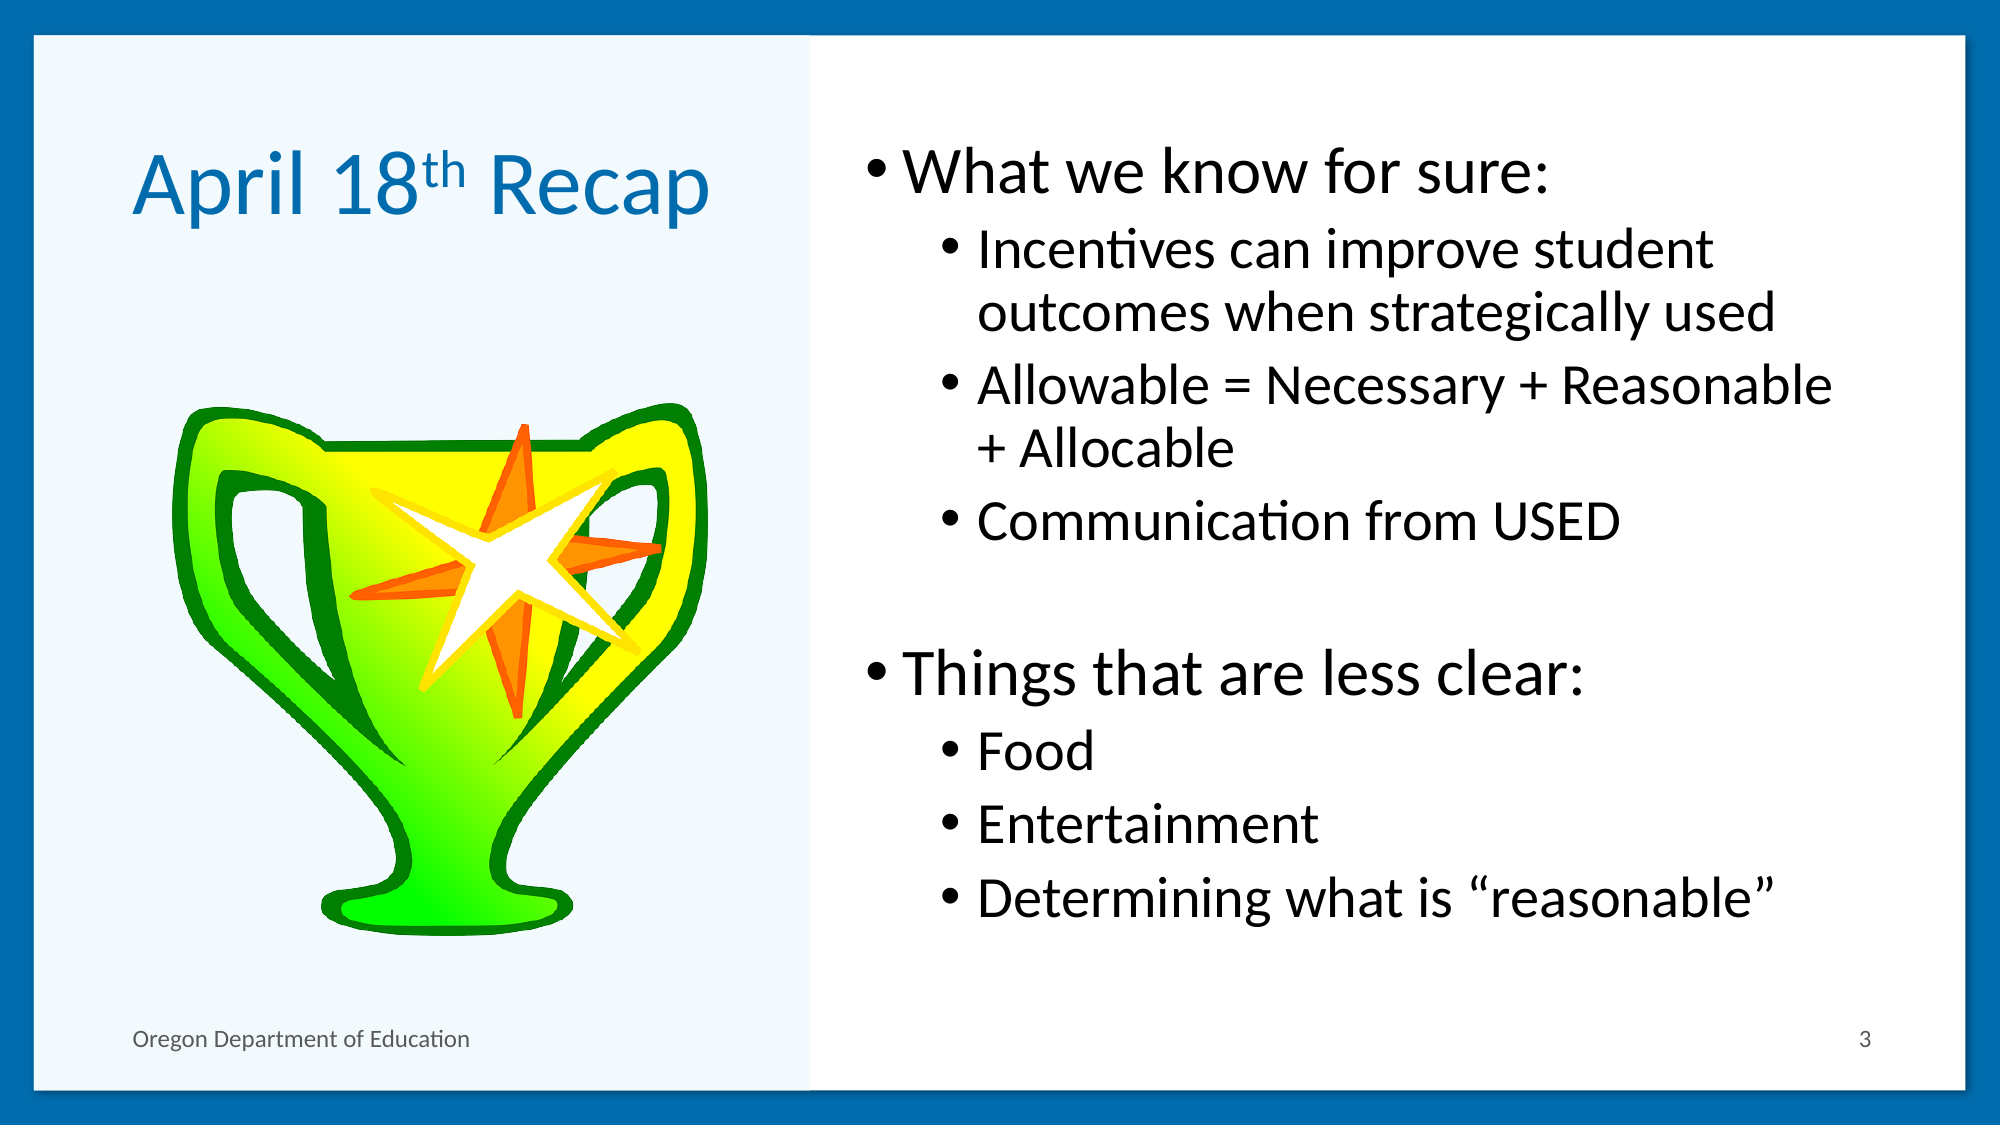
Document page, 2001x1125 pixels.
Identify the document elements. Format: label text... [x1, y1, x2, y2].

picture [172, 403, 708, 936]
list What we know for sure: Incentives can improve student outcomes when strategically used Allowable = Necessary + Reasonable + Allocable Communication from USED Things that are less clear: Food Entertainment Determining what is “reasonable” [850, 127, 1863, 962]
slide_number 3 [1412, 1007, 1887, 1068]
footer Oregon Department of Education [117, 1007, 588, 1068]
title April 18th Recap [117, 127, 763, 543]
